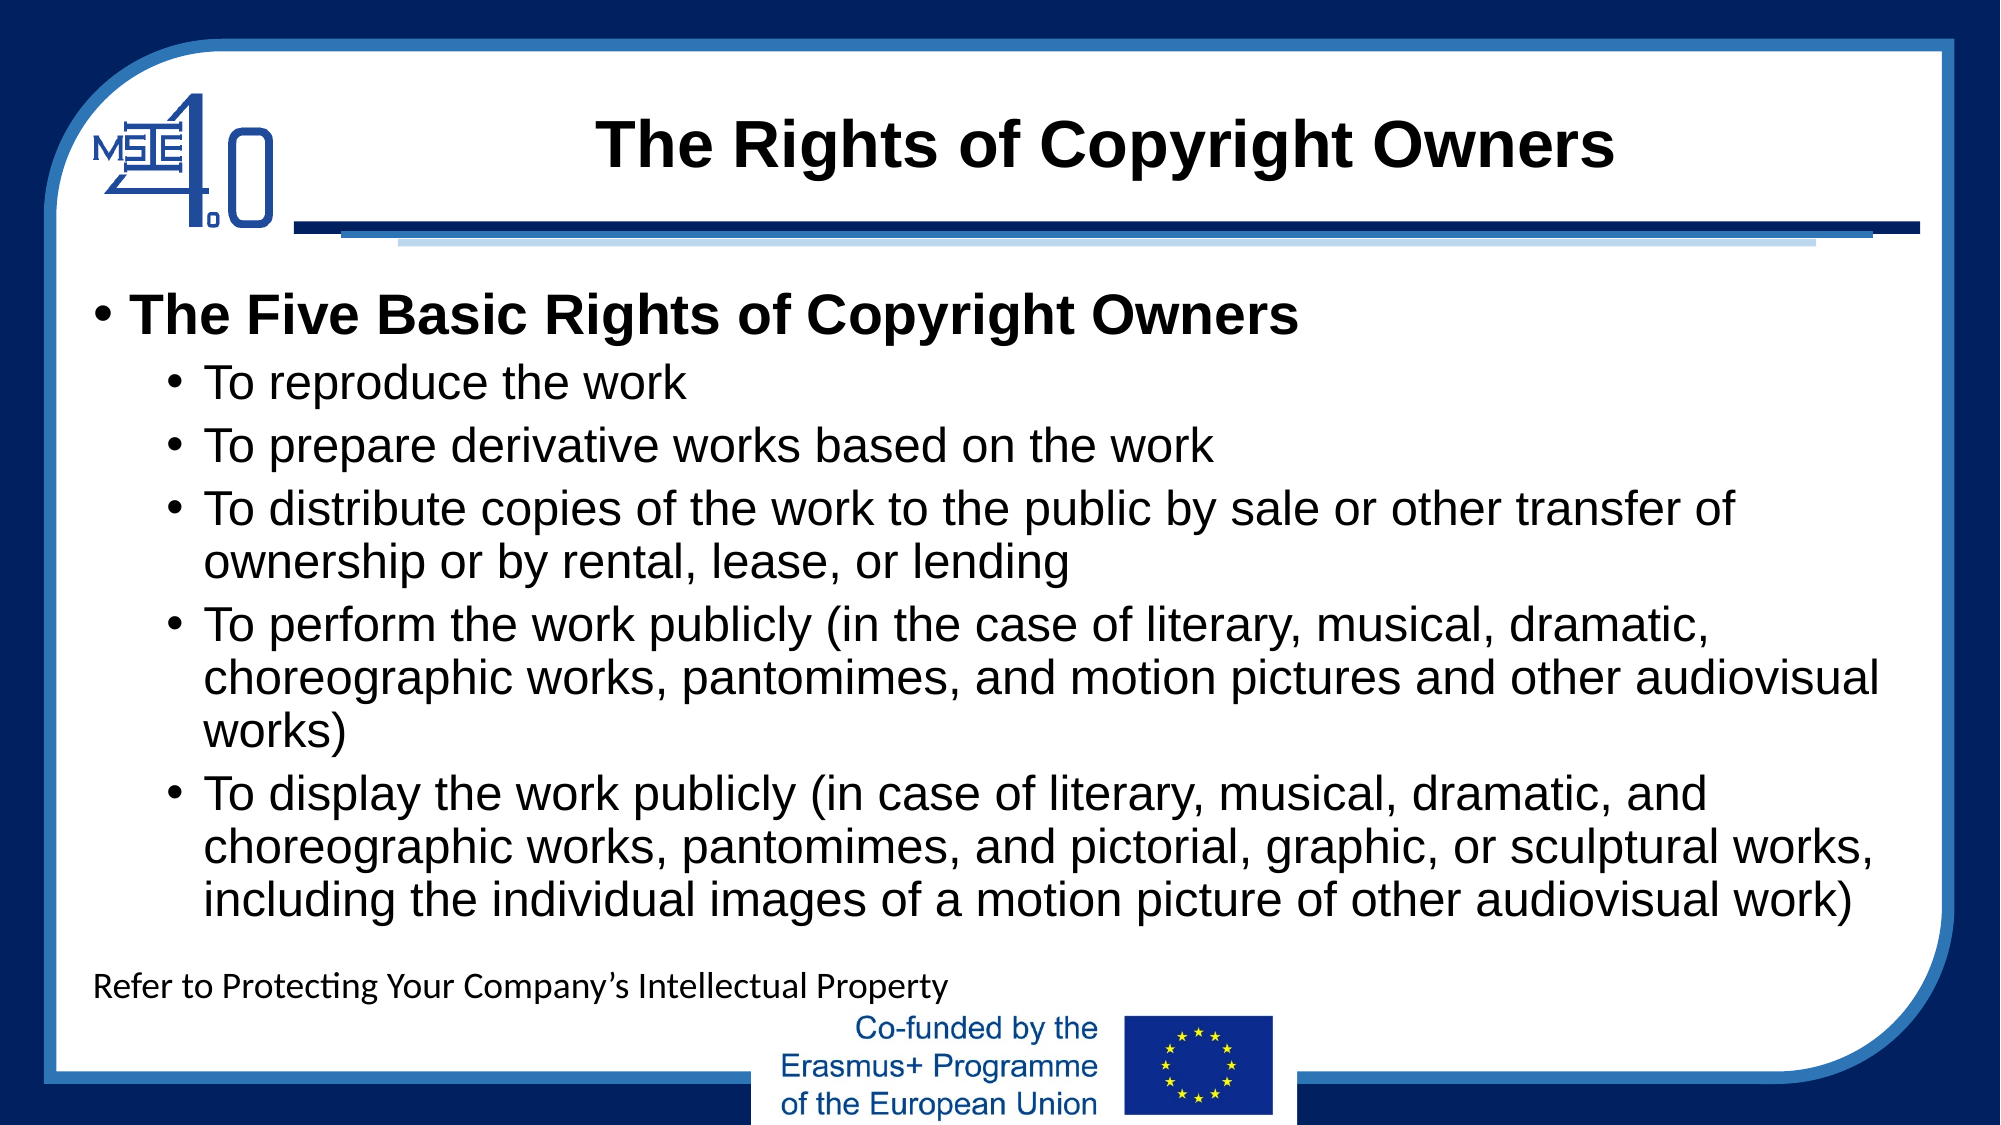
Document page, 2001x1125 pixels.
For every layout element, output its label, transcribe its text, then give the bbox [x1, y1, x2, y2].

picture [751, 1014, 1298, 1125]
list The Five Basic Rights of Copyright Owners To reproduce the work To prepare derivative works based on the work To distribute copies of the work to the public by sale or other transfer of ownership or by rental, lease, or lending To perform the work publicly (in the case of literary, musical, dramatic, choreographic works, pantomimes, and motion pictures and other audiovisual works) To display the work publicly (in case of literary, musical, dramatic, and choreographic works, pantomimes, and pictorial, graphic, or sculptural works, including the individual images of a motion picture of other audiovisual work) [78, 277, 1921, 984]
text_box Refer to Protecting Your Company’s Intellectual Property [78, 953, 1621, 1014]
title The Rights of Copyright Owners [294, 73, 1921, 220]
